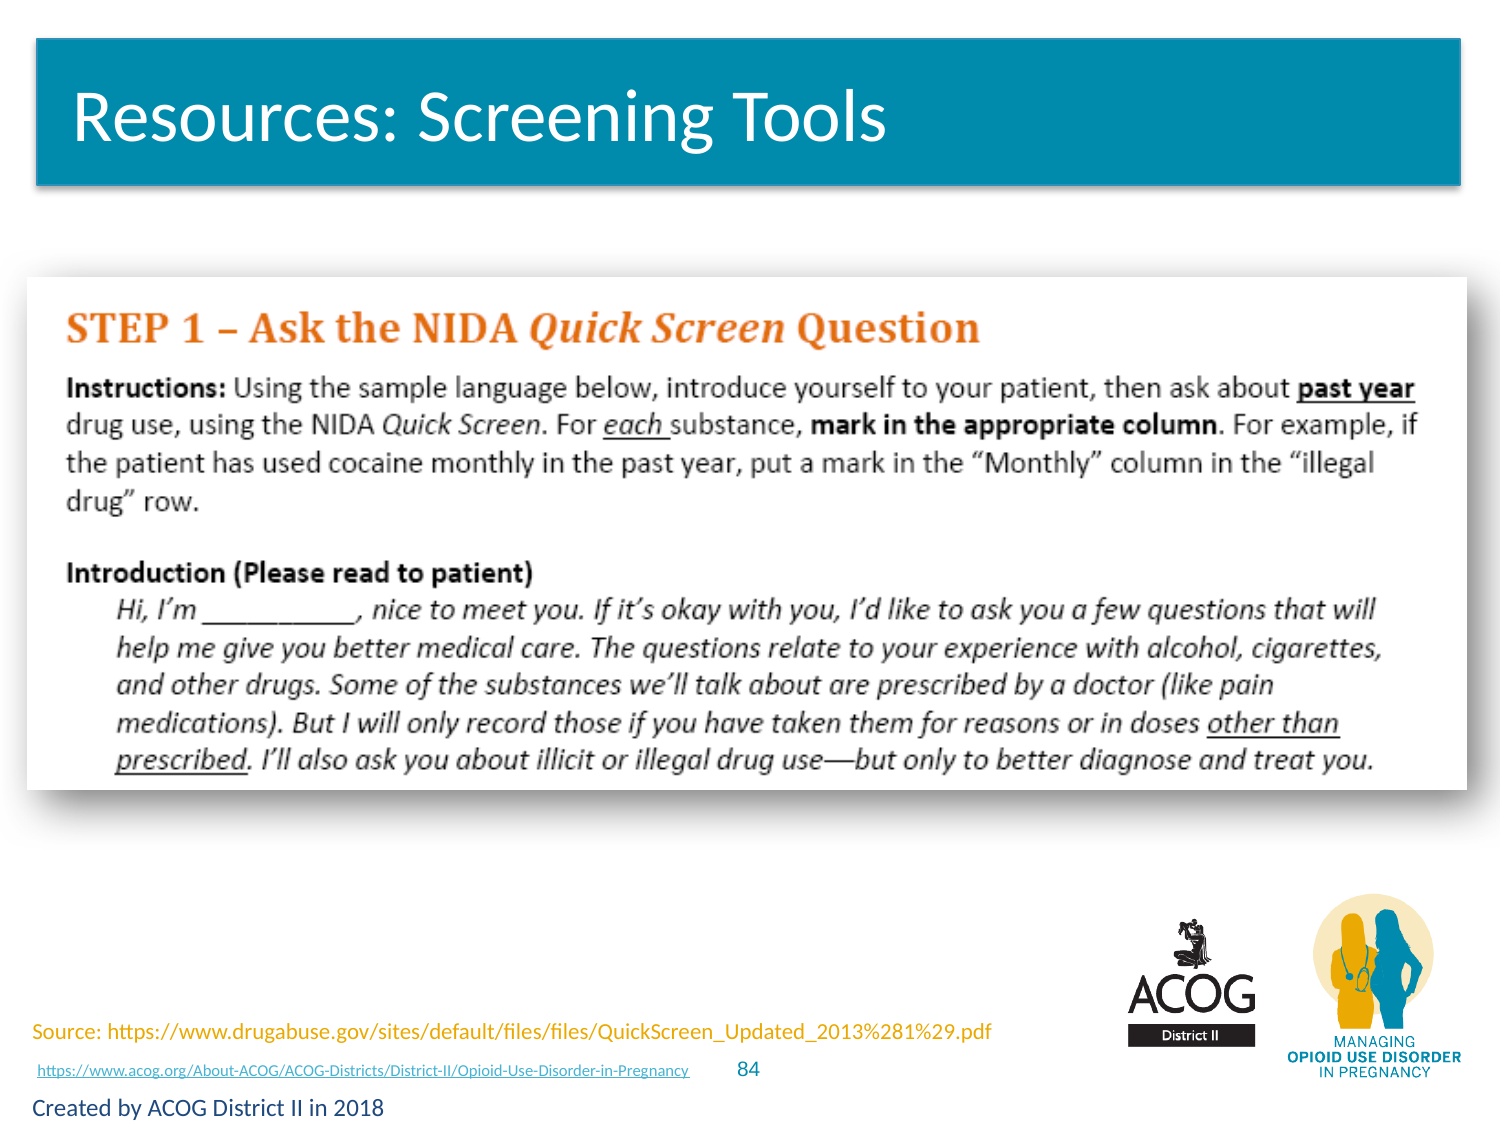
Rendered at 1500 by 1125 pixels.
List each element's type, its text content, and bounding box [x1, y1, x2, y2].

text_box Created by ACOG District II in 2018 [17, 1084, 768, 1125]
text_box Source: https://www.drugabuse.gov/sites/default/files/files/QuickScreen_Updated_2013%281%29.pdf [17, 1008, 1392, 1052]
picture [1127, 893, 1461, 1078]
picture [1402, 964, 1411, 990]
title Resources: Screening Tools [57, 53, 1500, 170]
picture [27, 277, 1467, 791]
